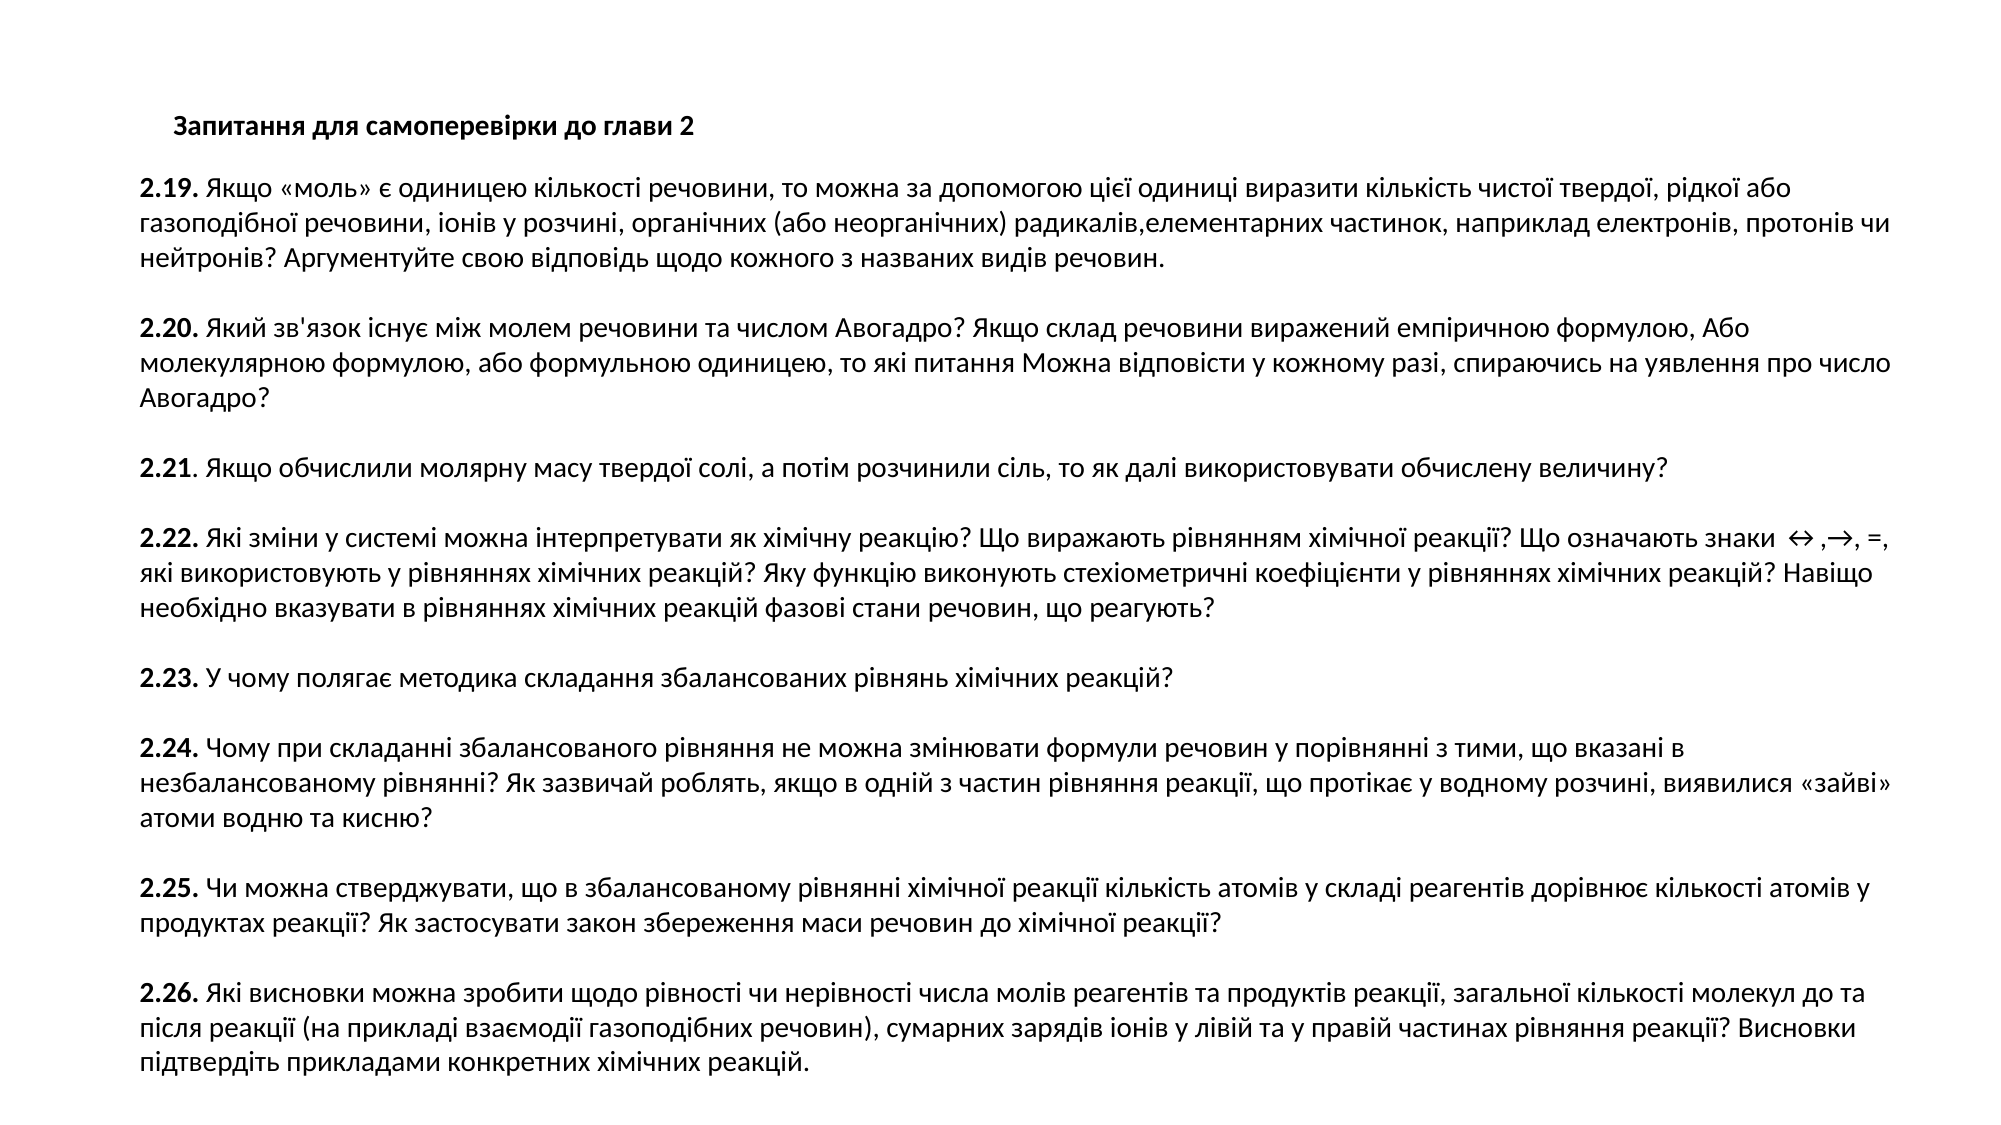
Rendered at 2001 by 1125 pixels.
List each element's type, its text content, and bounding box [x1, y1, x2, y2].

text_box Запитання для самоперевірки до глави 2 [84, 96, 1937, 149]
text_box 2.19. Якщо «моль» є одиницею кількості речовини, то можна за допомогою цієї одиниці виразити кількість чистої твердої, рідкої або газоподібної речовини, іонів у розчині, органічних (або неорганічних) радикалів,елементарних частинок, наприклад електронів, протонів чи нейтронів? Аргументуйте свою відповідь щодо кожного з названих видів речовин. 2.20. Який зв'язок існує між молем речовини та числом Авогадро? Якщо склад речовини виражений емпіричною формулою, Або молекулярною формулою, або формульною одиницею, то які питання Можна відповісти у кожному разі, спираючись на уявлення про число Авогадро? 2.21. Якщо обчислили молярну масу твердої солі, а потім розчинили сіль, то як далі використовувати обчислену величину? 2.22. Які зміни у системі можна інтерпретувати як хімічну реакцію? Що виражають рівнянням хімічної реакції? Що означають знаки ↔,→, =, які використовують у рівняннях хімічних реакцій? Яку функцію виконують стехіометричні коефіцієнти у рівняннях хімічних реакцій? Навіщо необхідно вказувати в рівняннях хімічних реакцій фазові стани речовин, що реагують? 2.23. У чому полягає методика складання збалансованих рівнянь хімічних реакцій? 2.24. Чому при складанні збалансованого рівняння не можна змінювати формули речовин у порівнянні з тими, що вказані в незбалансованому рівнянні? Як зазвичай роблять, якщо в одній з частин рівняння реакції, що протікає у водному розчині, виявилися «зайві» атоми водню та кисню? 2.25. Чи можна стверджувати, що в збалансованому рівнянні хімічної реакції кількість атомів у складі реагентів дорівнює кількості атомів у продуктах реакції? Як застосувати закон збереження маси речовин до хімічної реакції? 2.26. Які висновки можна зробити щодо рівності чи нерівності числа молів реагентів та продуктів реакції, загальної кількості молекул до та після реакції (на прикладі взаємодії газоподібних речовин), сумарних зарядів іонів у лівій та у правій частинах рівняння реакції? Висновки підтвердіть прикладами конкретних хімічних реакцій. [124, 161, 1937, 1086]
